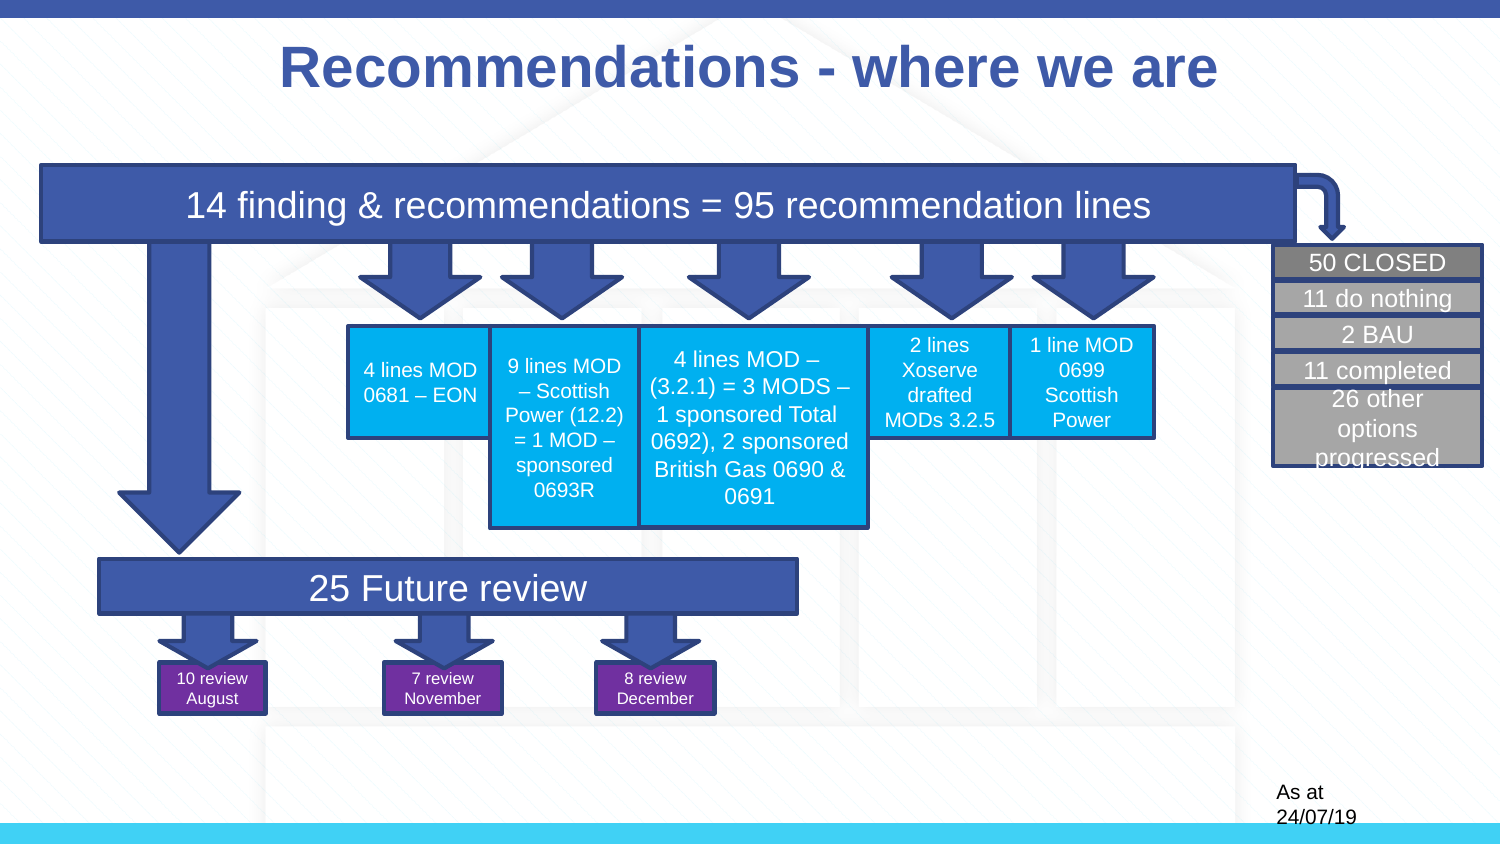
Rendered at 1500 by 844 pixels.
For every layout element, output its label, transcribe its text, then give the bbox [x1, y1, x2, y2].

text_box [499, 244, 625, 321]
picture [0, 0, 1500, 844]
text_box 26 other options progressed [1271, 386, 1484, 468]
text_box [1031, 244, 1156, 321]
text_box 9 lines MOD – Scottish Power (12.2) = 1 MOD – sponsored 0693R [488, 324, 641, 530]
text_box As at 24/07/19 [1261, 771, 1415, 836]
text_box [889, 244, 1014, 321]
text_box 4 lines MOD 0681 – EON [346, 324, 488, 440]
text_box [686, 244, 812, 321]
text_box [98, 558, 798, 714]
title Recommendations - where we are [75, 20, 1425, 109]
text_box [117, 244, 242, 555]
text_box 2 lines Xoserve drafted MODs 3.2.5 [866, 324, 1008, 440]
text_box 50 CLOSED [1271, 243, 1484, 278]
text_box 1 line MOD 0699 Scottish Power [1008, 324, 1156, 440]
text_box [1297, 172, 1346, 241]
text_box 14 finding & recommendations = 95 recommendation lines [39, 163, 1297, 244]
text_box 2 BAU [1271, 314, 1484, 350]
text_box 11 completed [1271, 350, 1484, 386]
text_box [358, 244, 483, 321]
text_box 11 do nothing [1271, 278, 1484, 314]
text_box 4 lines MOD – (3.2.1) = 3 MODS – 1 sponsored Total 0692), 2 sponsored British Gas 0690 & 0691 [641, 324, 870, 530]
